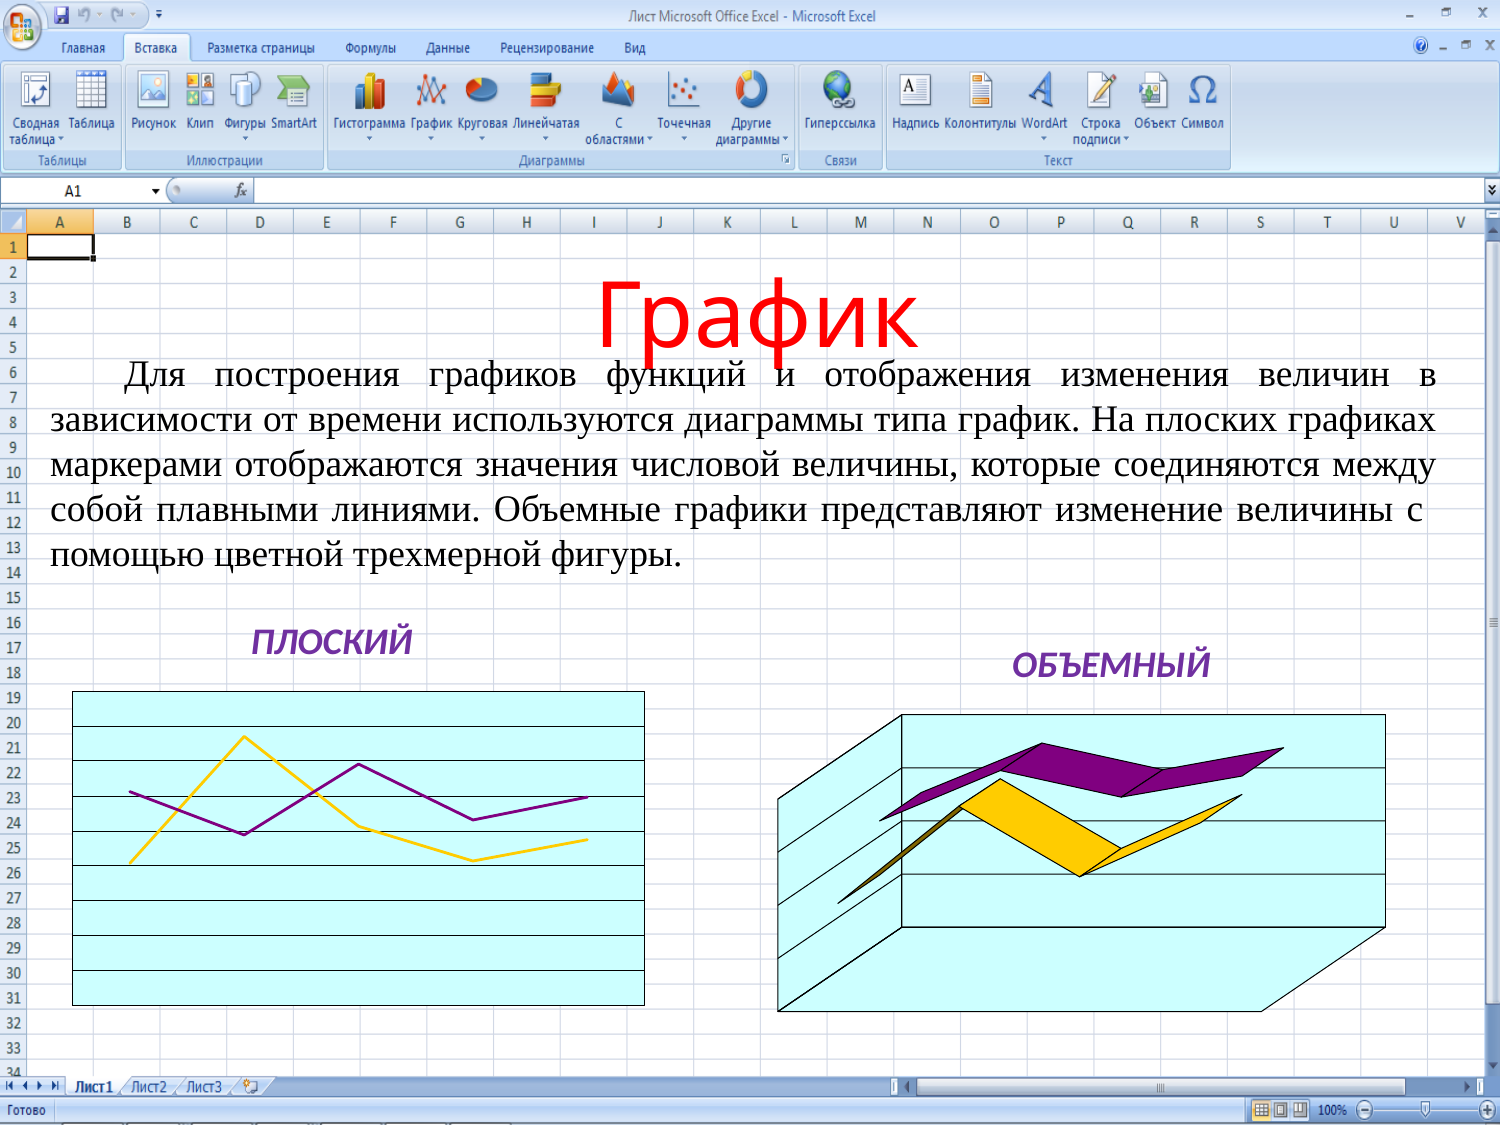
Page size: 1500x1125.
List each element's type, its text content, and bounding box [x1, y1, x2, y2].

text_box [58, 679, 659, 1018]
text_box ПЛОСКИЙ [235, 609, 427, 670]
text_box Для построения графиков функций и отображения изменения величин в зависимости от времени используются диаграммы типа график. На плоских графиках маркерами отображаются значения числовой величины, которые соединяются между собой плавными линиями. Объемные графики представляют изменение величины с помощью цветной трехмерной фигуры. [35, 341, 1454, 581]
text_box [761, 667, 1412, 1061]
title График [82, 234, 1432, 341]
picture [0, 0, 1500, 1125]
text_box ОБЪЕМНЫЙ [997, 632, 1226, 666]
